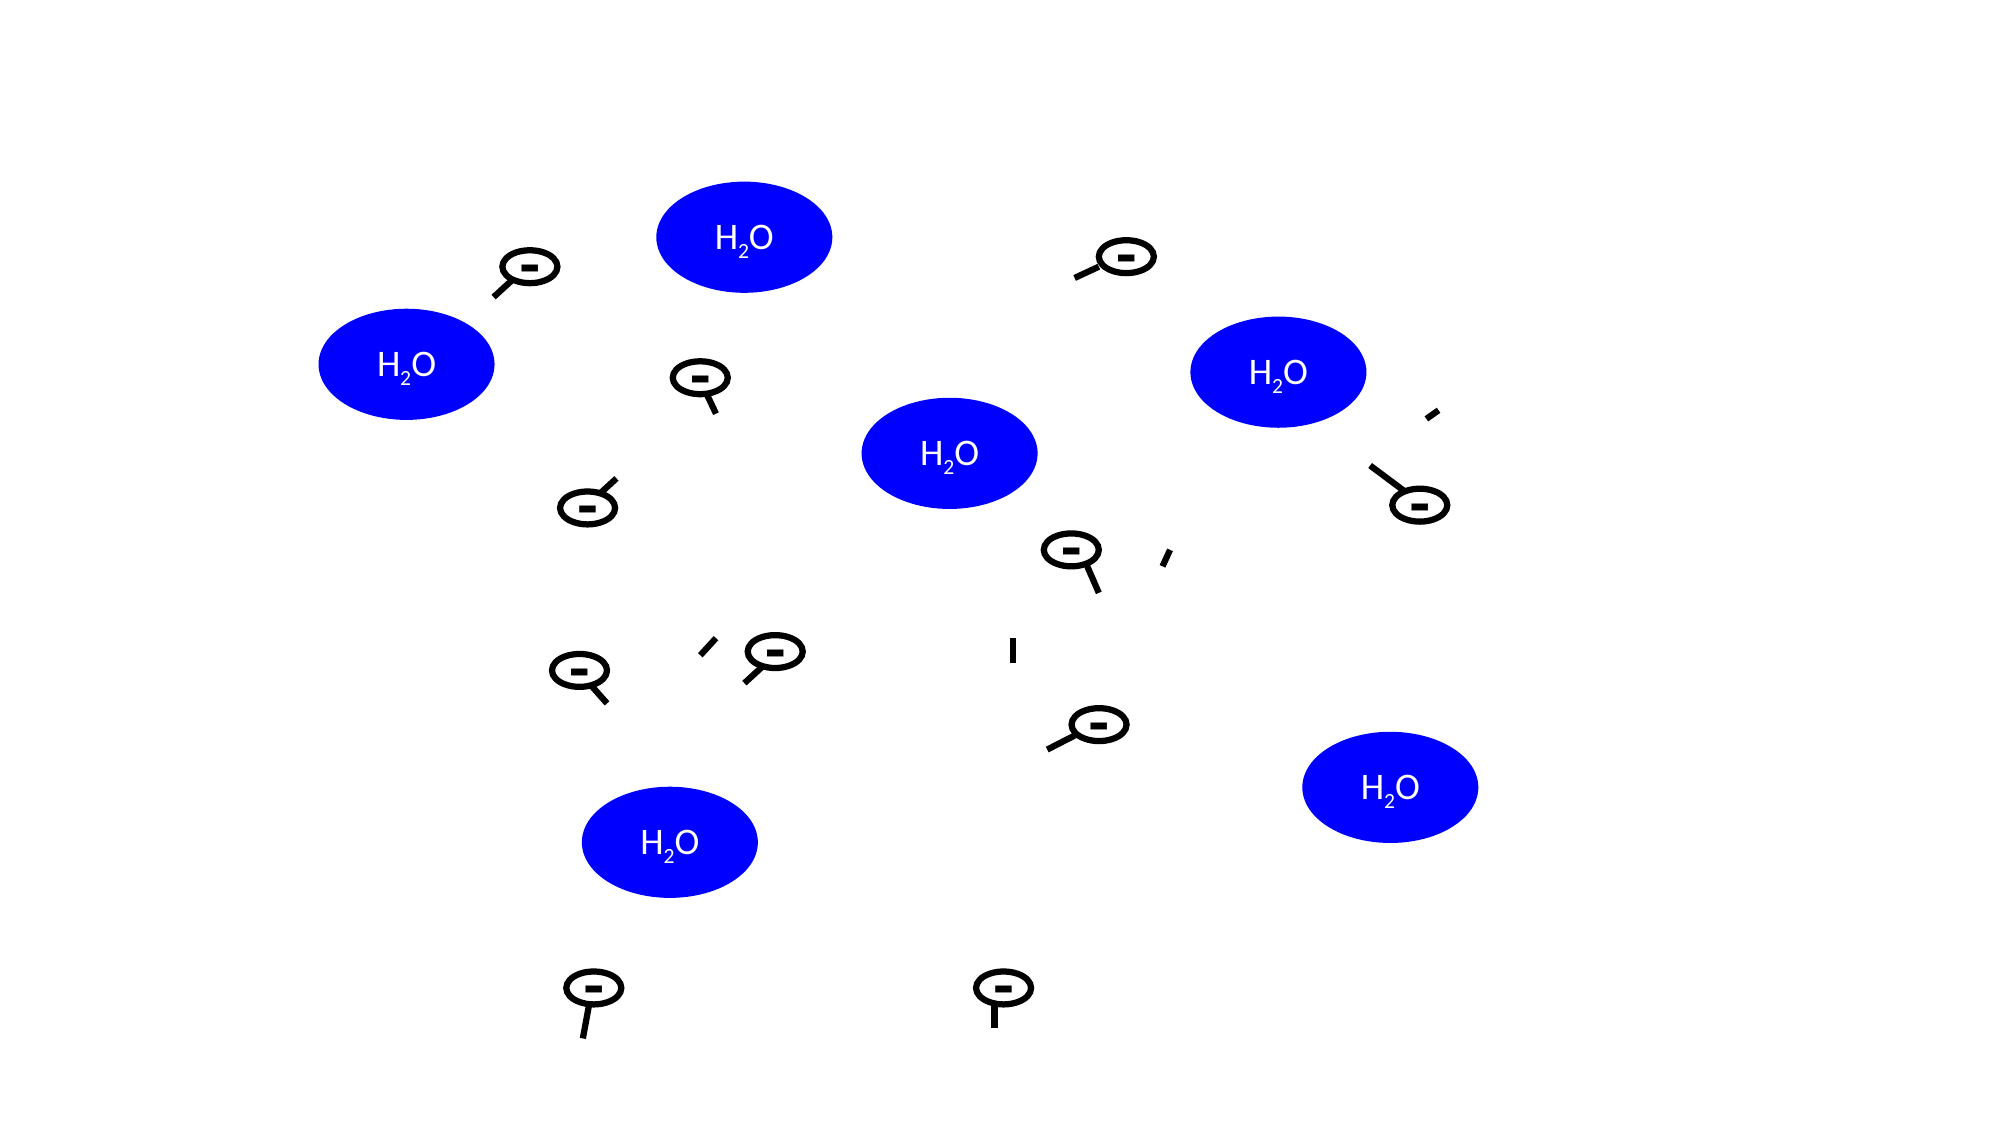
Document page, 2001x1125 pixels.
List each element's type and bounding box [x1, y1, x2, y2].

text_box [217, 95, 1609, 1080]
